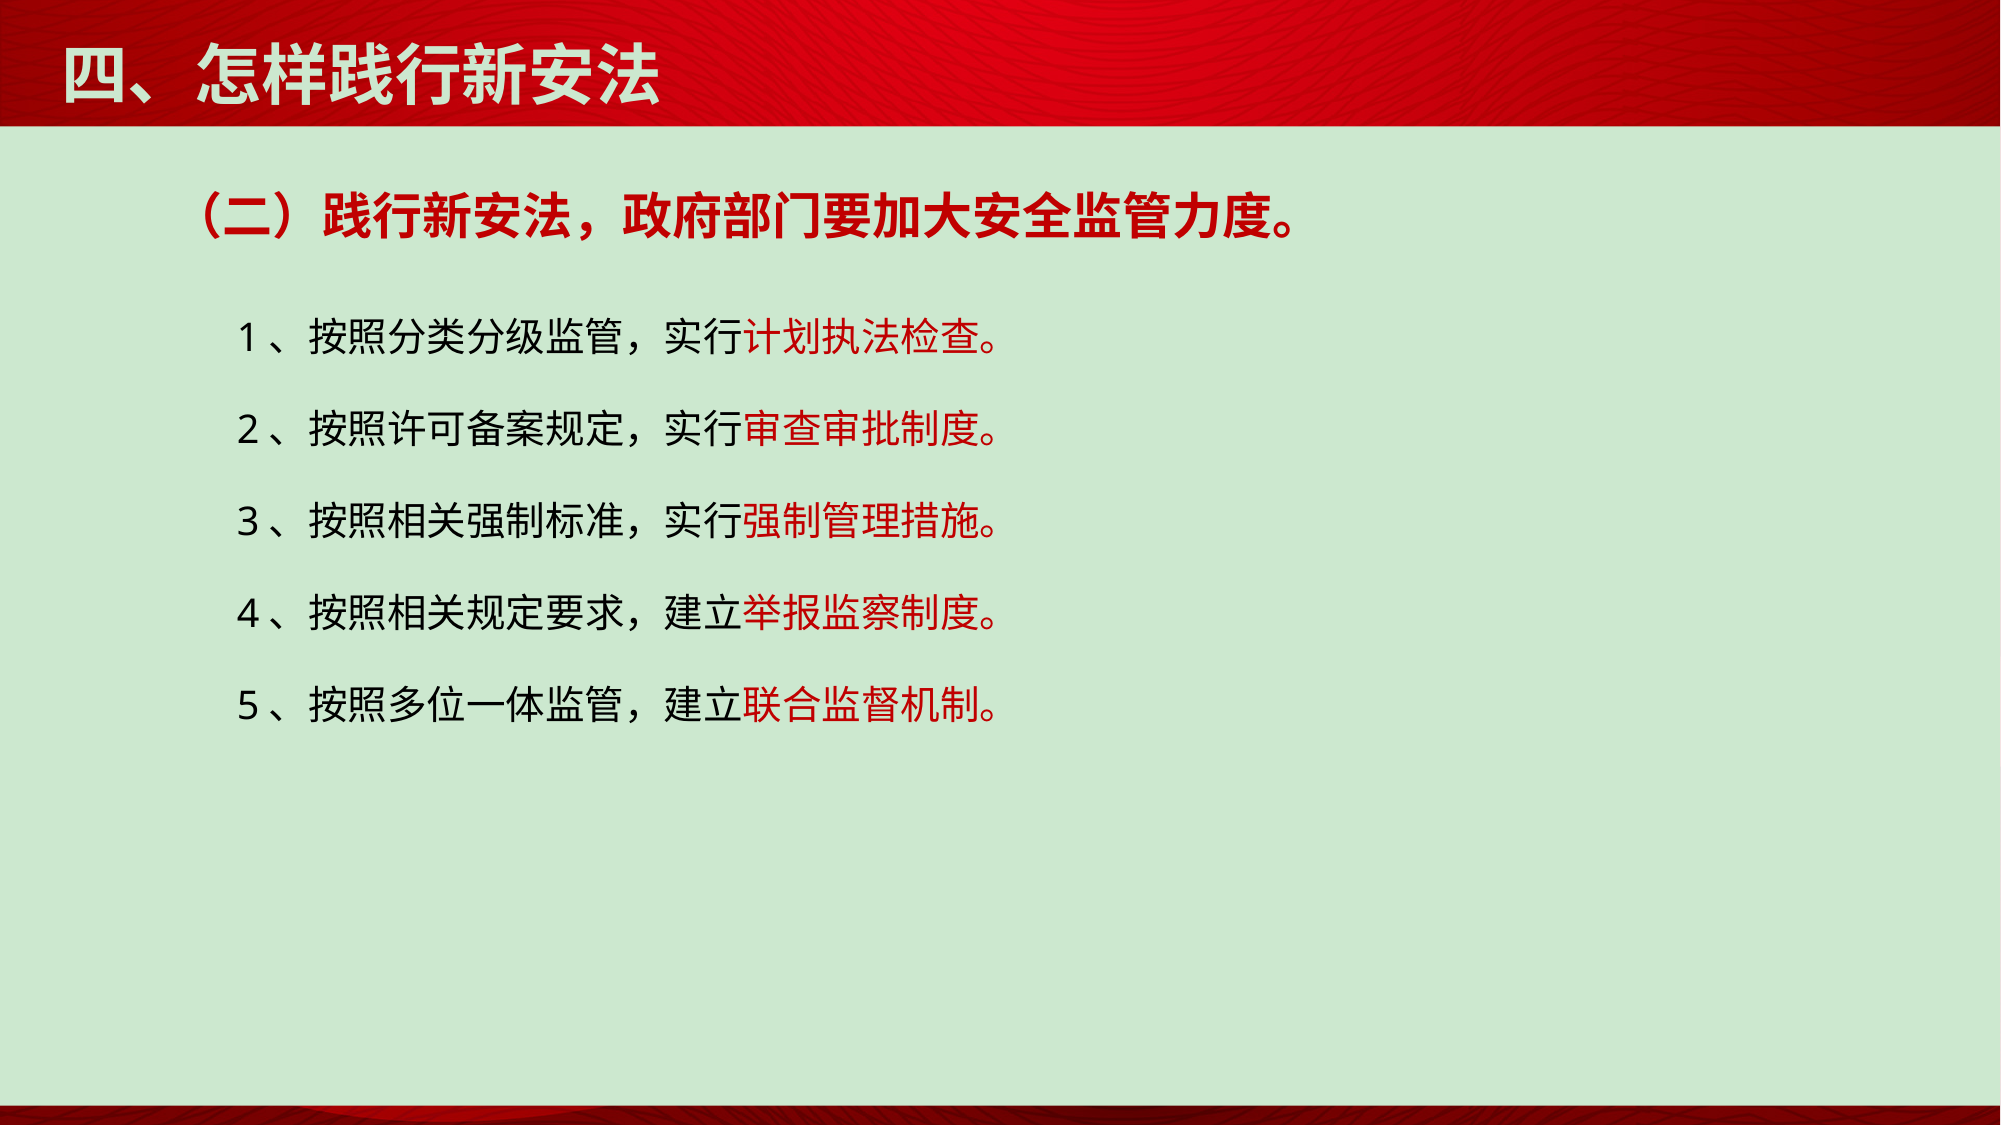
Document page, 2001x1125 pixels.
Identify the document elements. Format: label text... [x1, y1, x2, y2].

picture [0, 0, 2001, 1125]
text_box 1、按照分类分级监管，实行计划执法检查。 2、按照许可备案规定，实行审查审批制度。 3、按照相关强制标准，实行强制管理措施。 4、按照相关规定要求，建立举报监察制度。 5、按照多位一体监管，建立联合监督机制。 [180, 280, 1596, 735]
title 四、怎样践行新安法 [46, 33, 1772, 124]
text_box （二）践行新安法，政府部门要加大安全监管力度。 [157, 188, 1731, 288]
